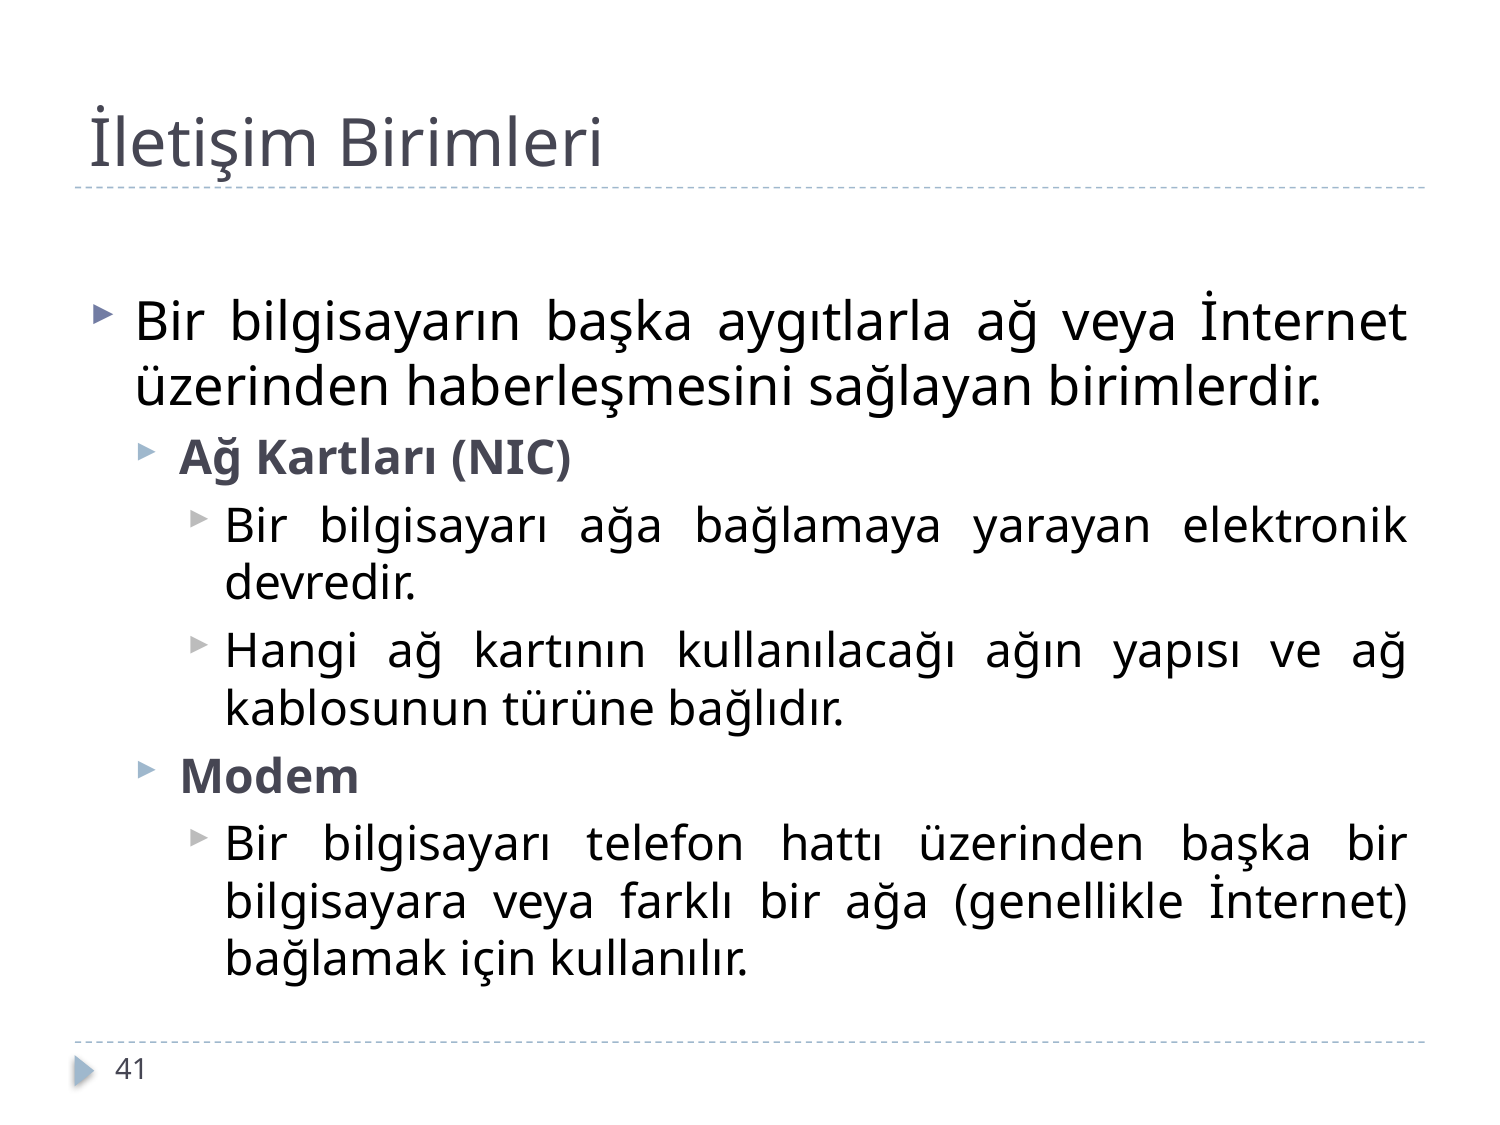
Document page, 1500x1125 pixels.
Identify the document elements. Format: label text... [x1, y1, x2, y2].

slide_number 41 [100, 1042, 426, 1103]
title İletişim Birimleri [75, 24, 1425, 188]
list Bir bilgisayarın başka aygıtlarla ağ veya İnternet üzerinden haberleşmesini sağlayan birimlerdir. Ağ Kartları (NIC) Bir bilgisayarı ağa bağlamaya yarayan elektronik devredir. Hangi ağ kartının kullanılacağı ağın yapısı ve ağ kablosunun türüne bağlıdır. Modem Bir bilgisayarı telefon hattı üzerinden başka bir bilgisayara veya farklı bir ağa (genellikle İnternet) bağlamak için kullanılır. [75, 278, 1425, 1010]
